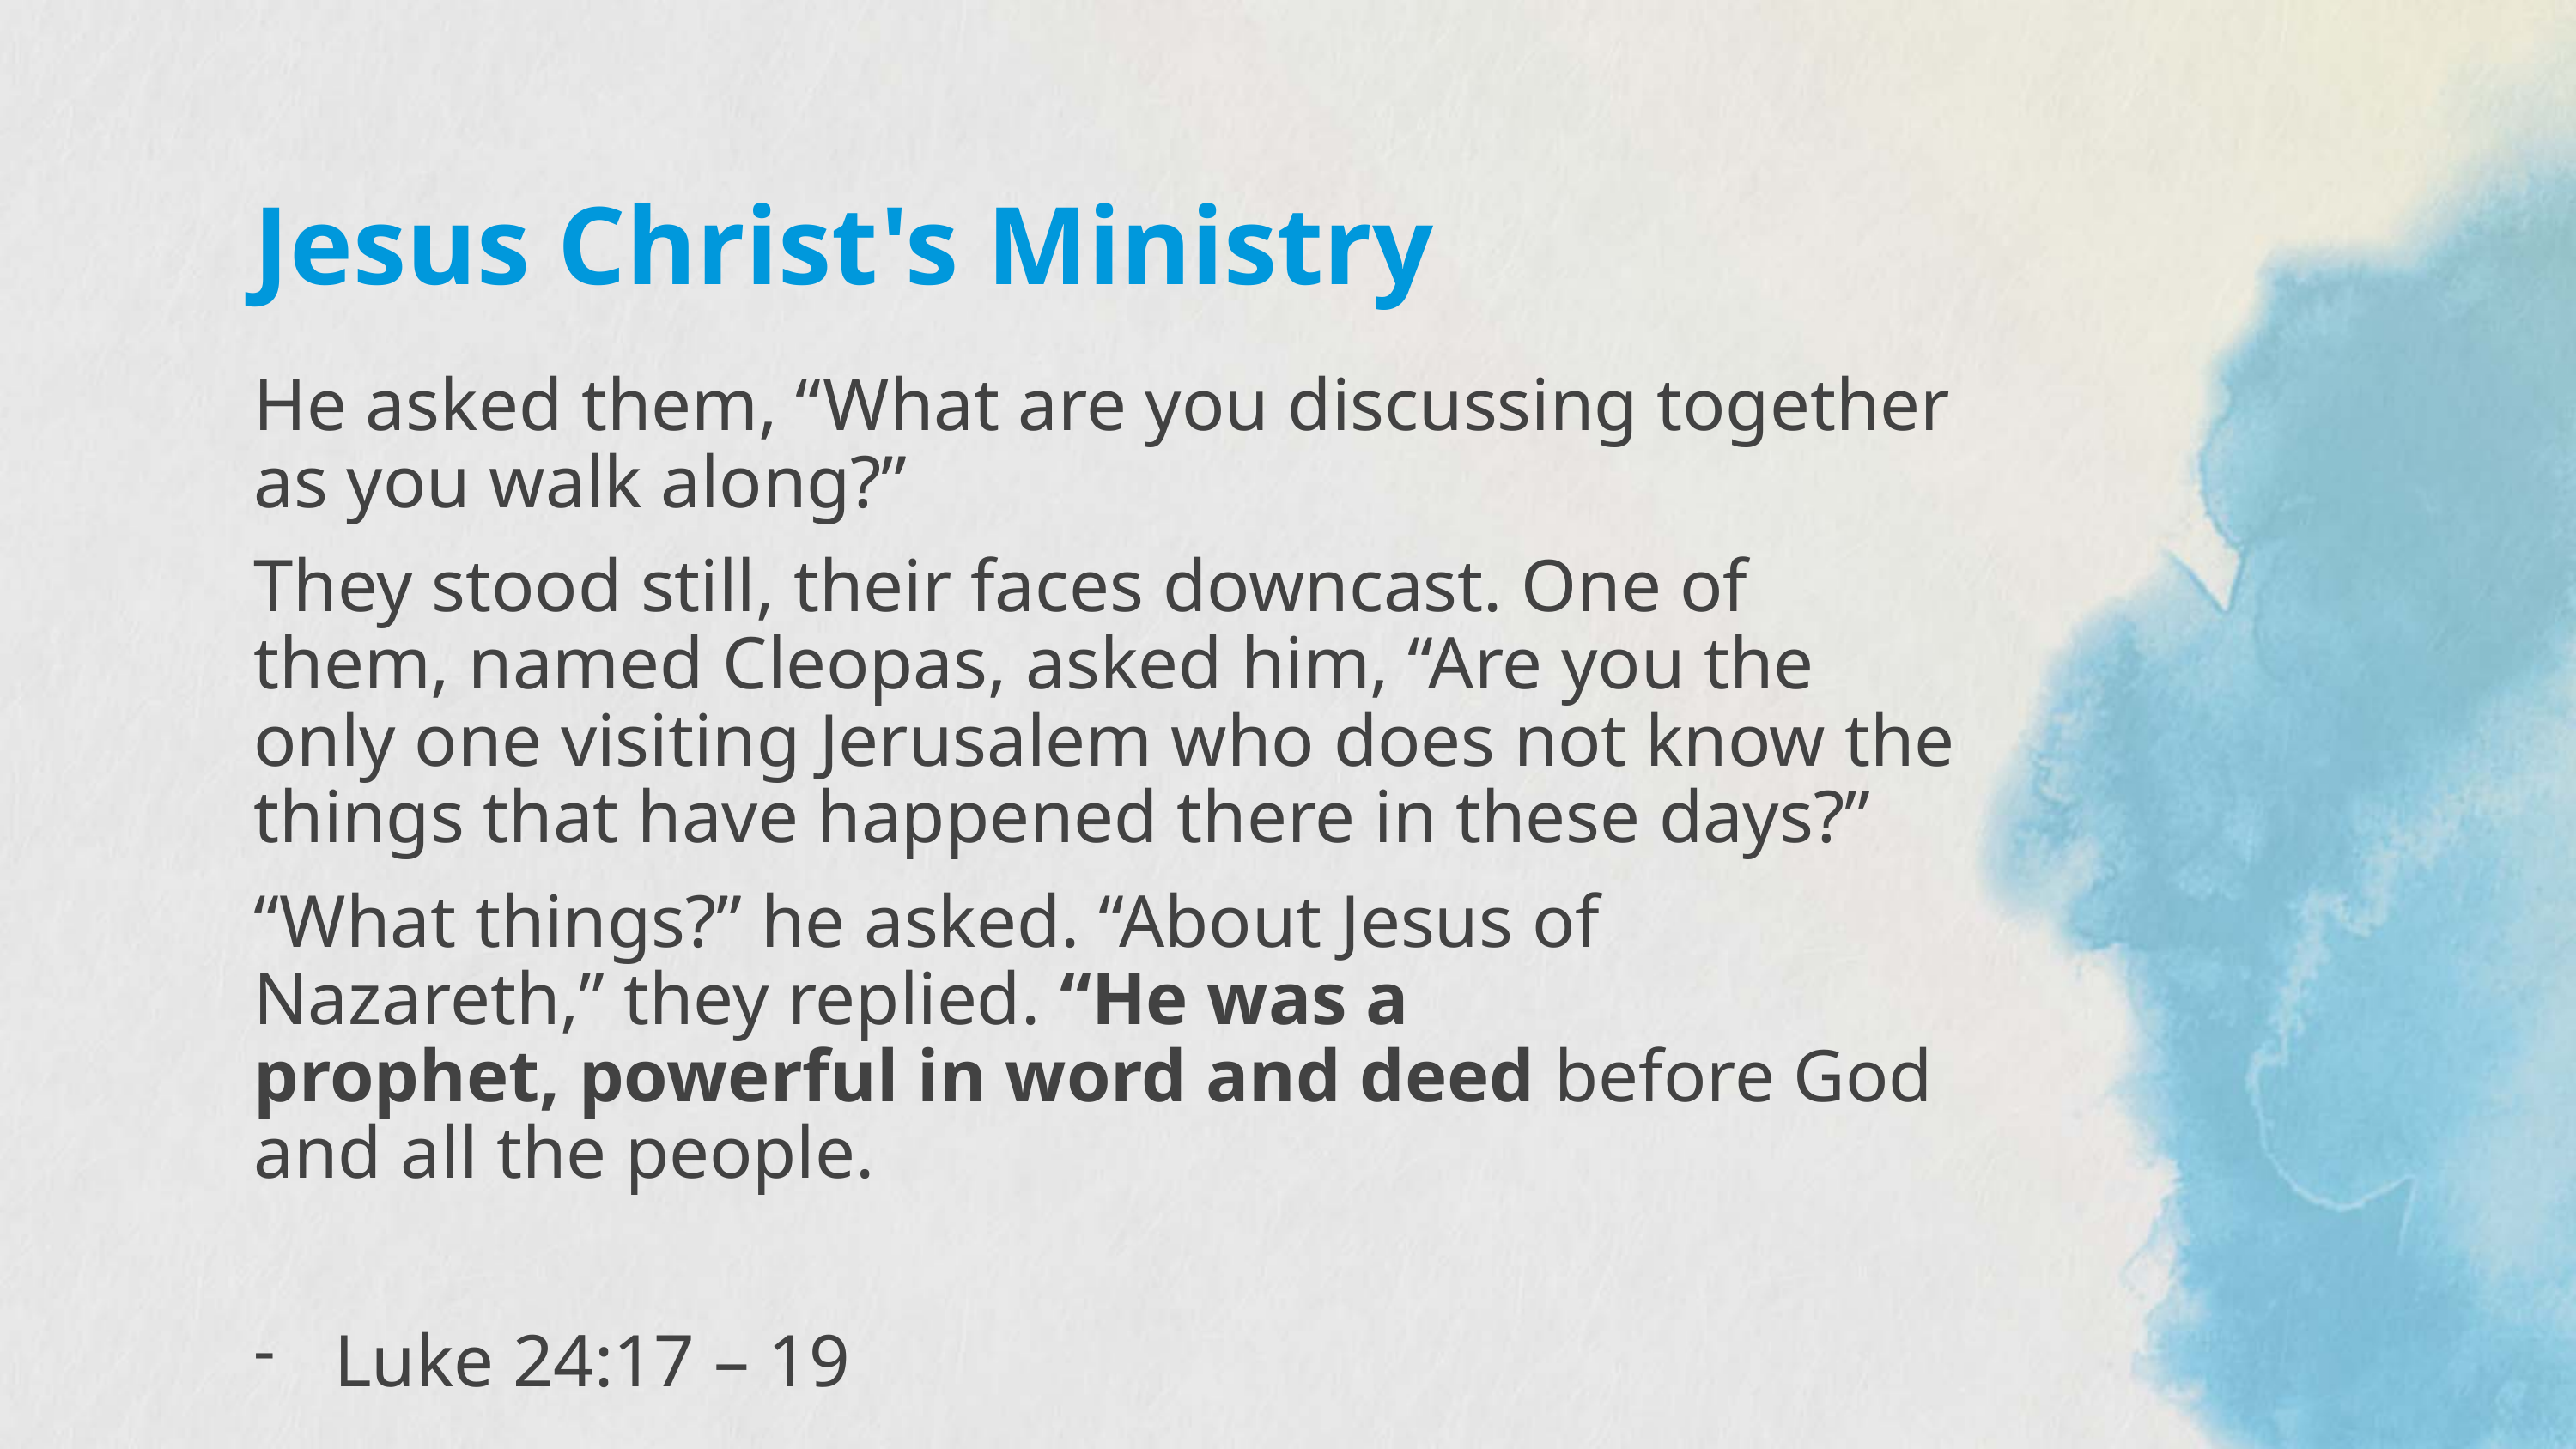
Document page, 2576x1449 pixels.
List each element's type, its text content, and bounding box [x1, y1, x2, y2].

title Jesus Christ's Ministry [240, 89, 2336, 312]
picture [0, 0, 2576, 1449]
list He asked them, “What are you discussing together as you walk along?” They stood still, their faces downcast. One of them, named Cleopas, asked him, “Are you the only one visiting Jerusalem who does not know the things that have happened there in these days?” “What things?” he asked. “About Jesus of Nazareth,” they replied. “He was a prophet, powerful in word and deed before God and all the people. Luke 24:17 – 19 [240, 361, 1975, 1351]
